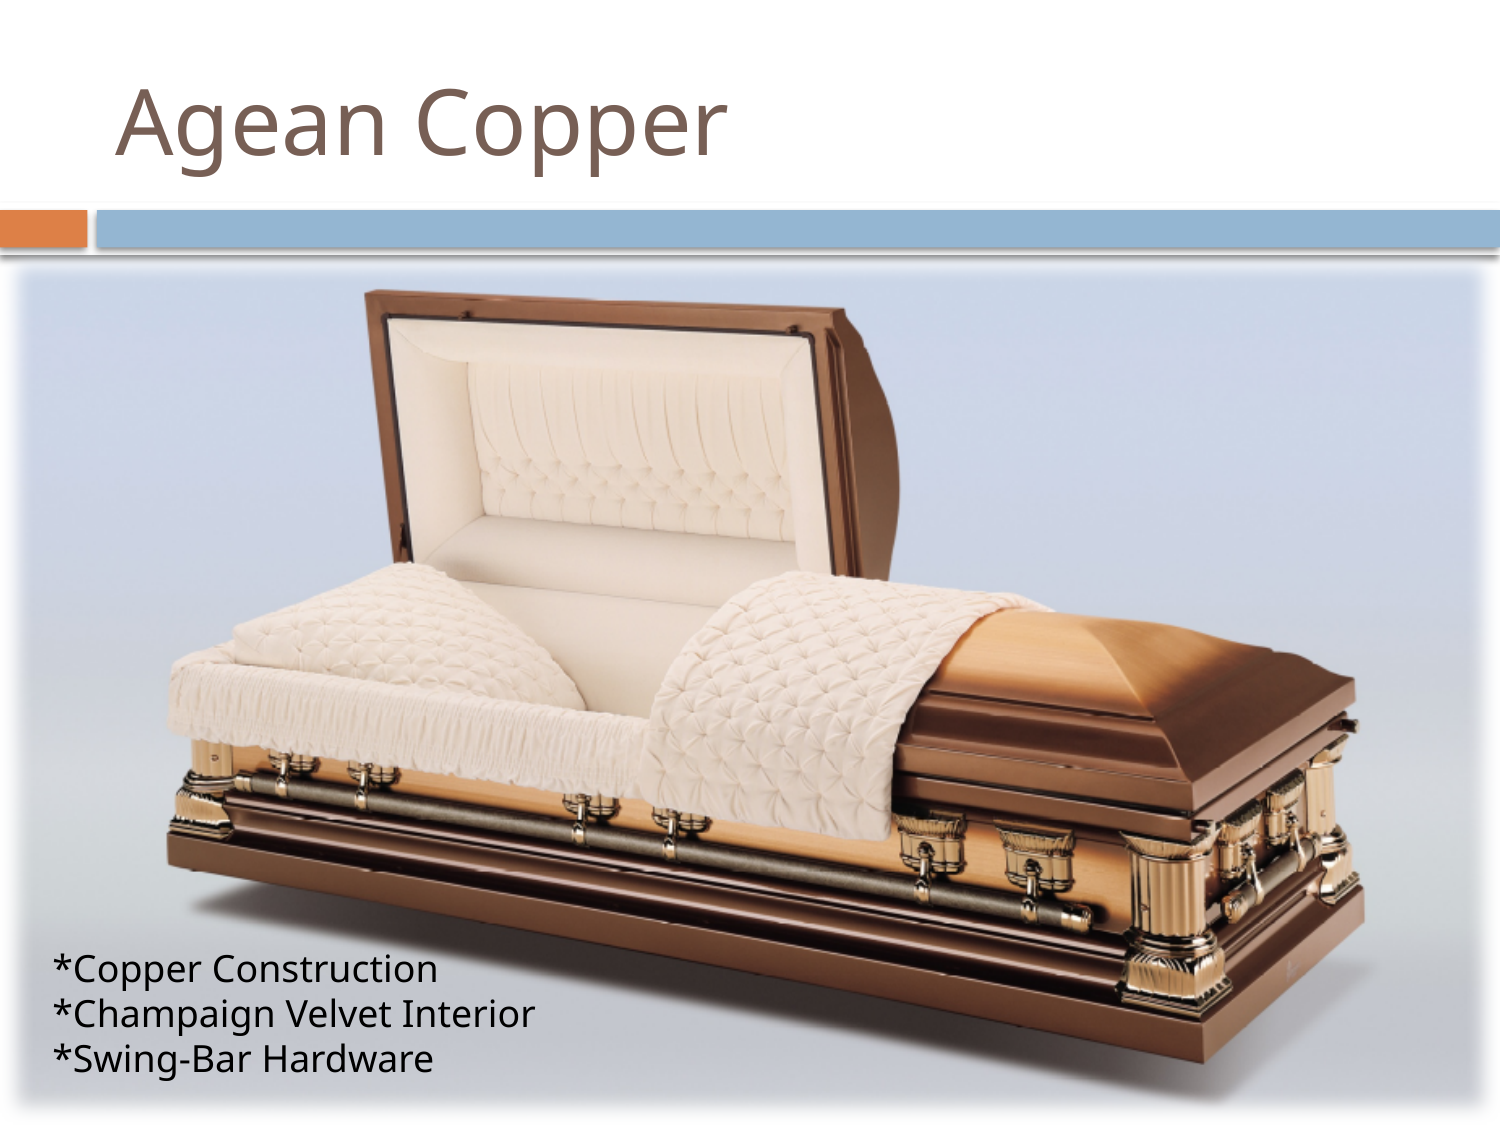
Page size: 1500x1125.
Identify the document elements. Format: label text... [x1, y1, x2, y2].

title Agean Copper [100, 37, 1438, 200]
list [0, 249, 1500, 1125]
